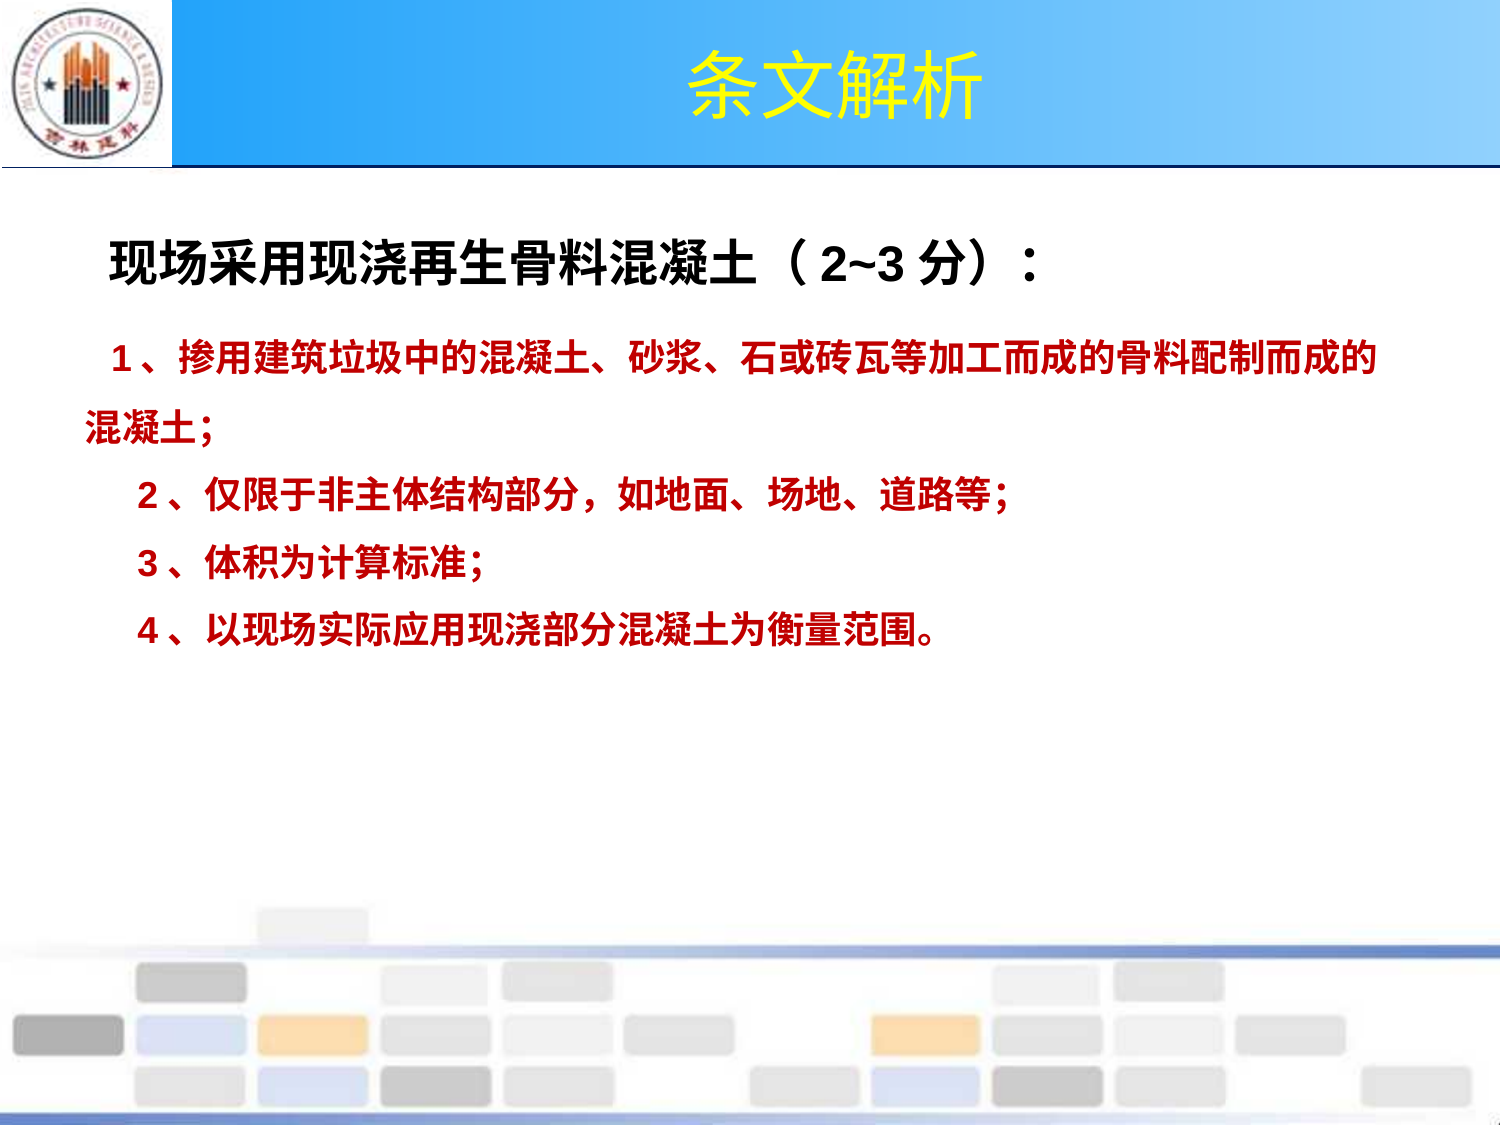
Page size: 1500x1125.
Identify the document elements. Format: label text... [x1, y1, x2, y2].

text_box 现场采用现浇再生骨料混凝土（2~3分）： 1、掺用建筑垃圾中的混凝土、砂浆、石或砖瓦等加工而成的骨料配制而成的混凝土； 2、仅限于非主体结构部分，如地面、场地、道路等； 3、体积为计算标准； 4、以现场实际应用现浇部分混凝土为衡量范围。 [70, 193, 1424, 659]
picture [0, 0, 1500, 1125]
text_box 条文解析 [171, 0, 1500, 165]
